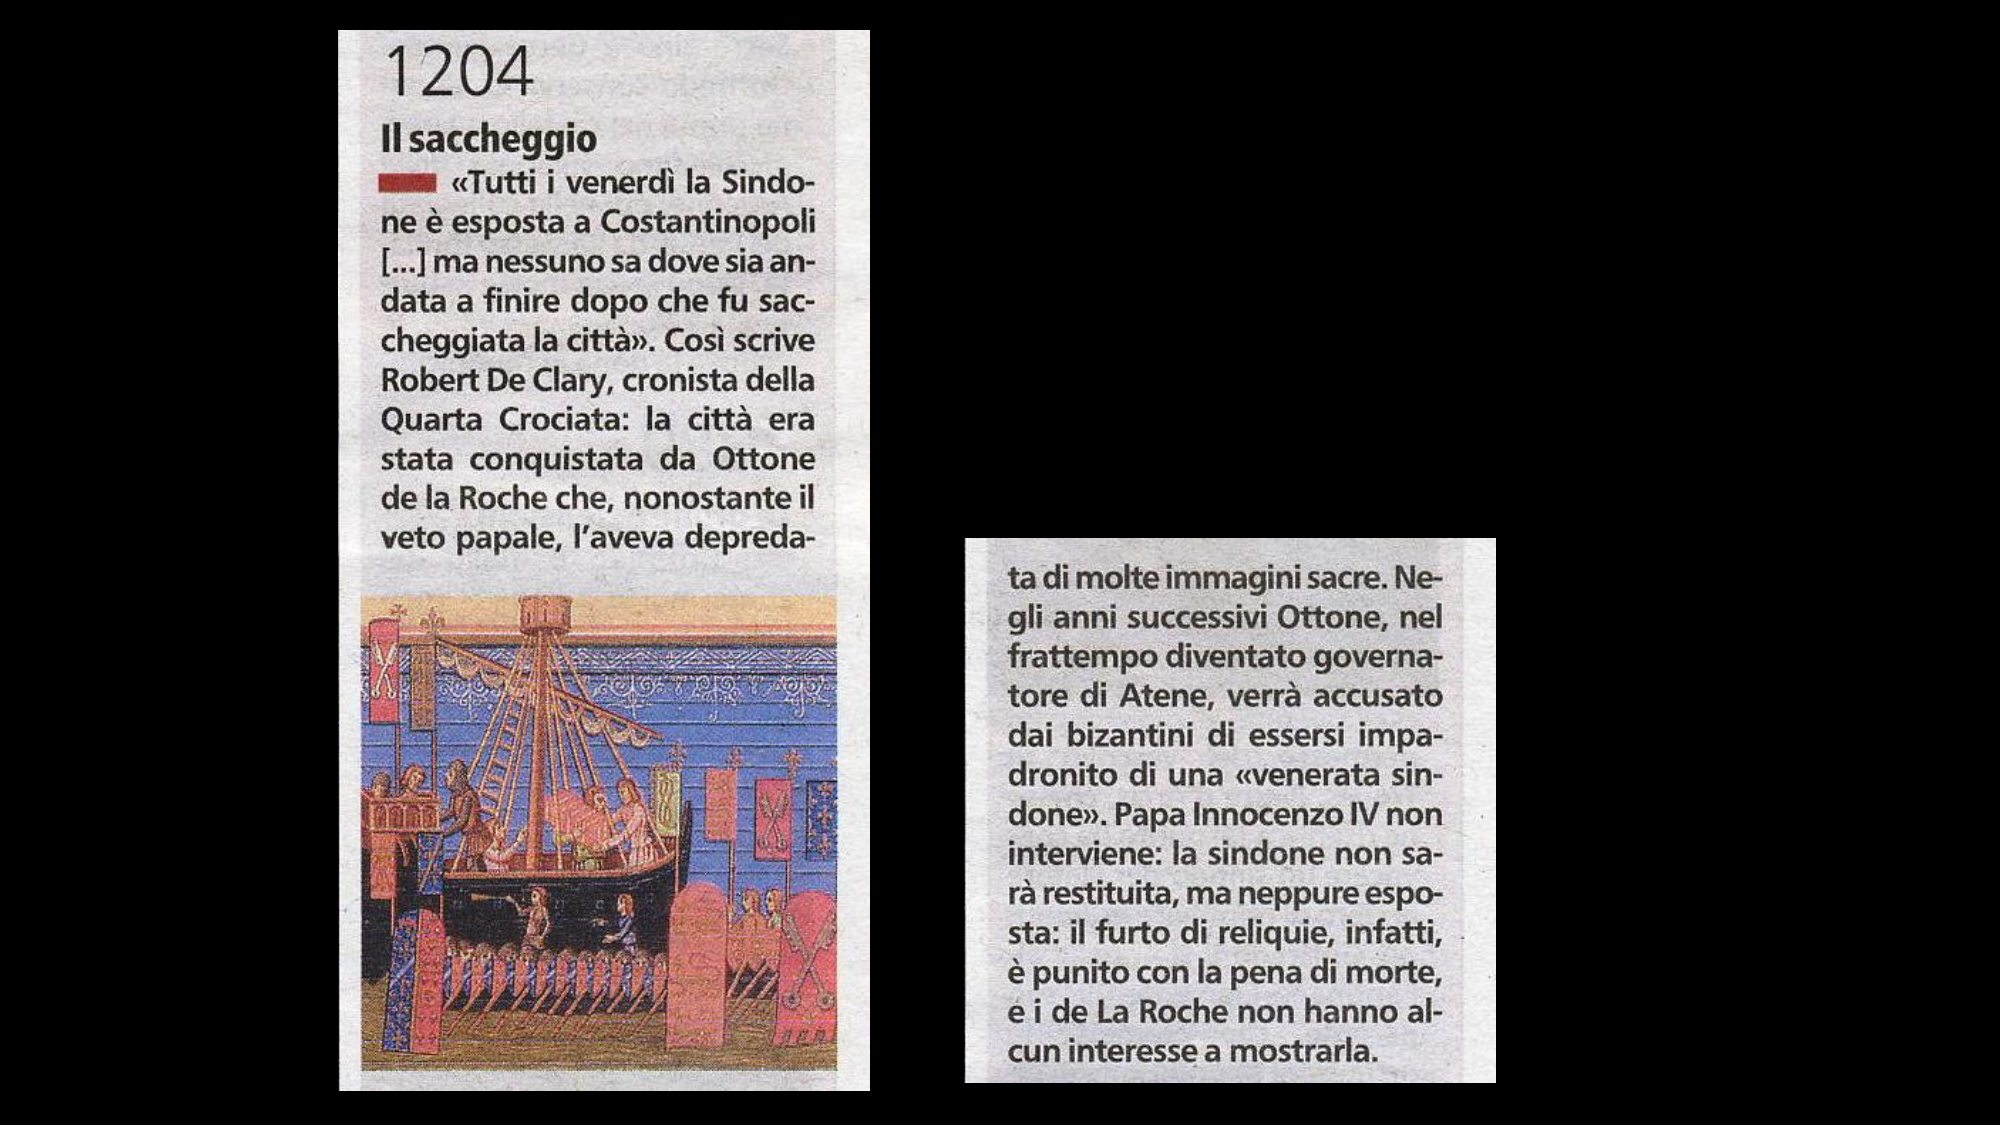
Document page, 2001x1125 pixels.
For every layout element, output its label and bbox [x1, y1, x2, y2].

picture [964, 538, 1496, 1083]
picture [338, 30, 870, 1091]
